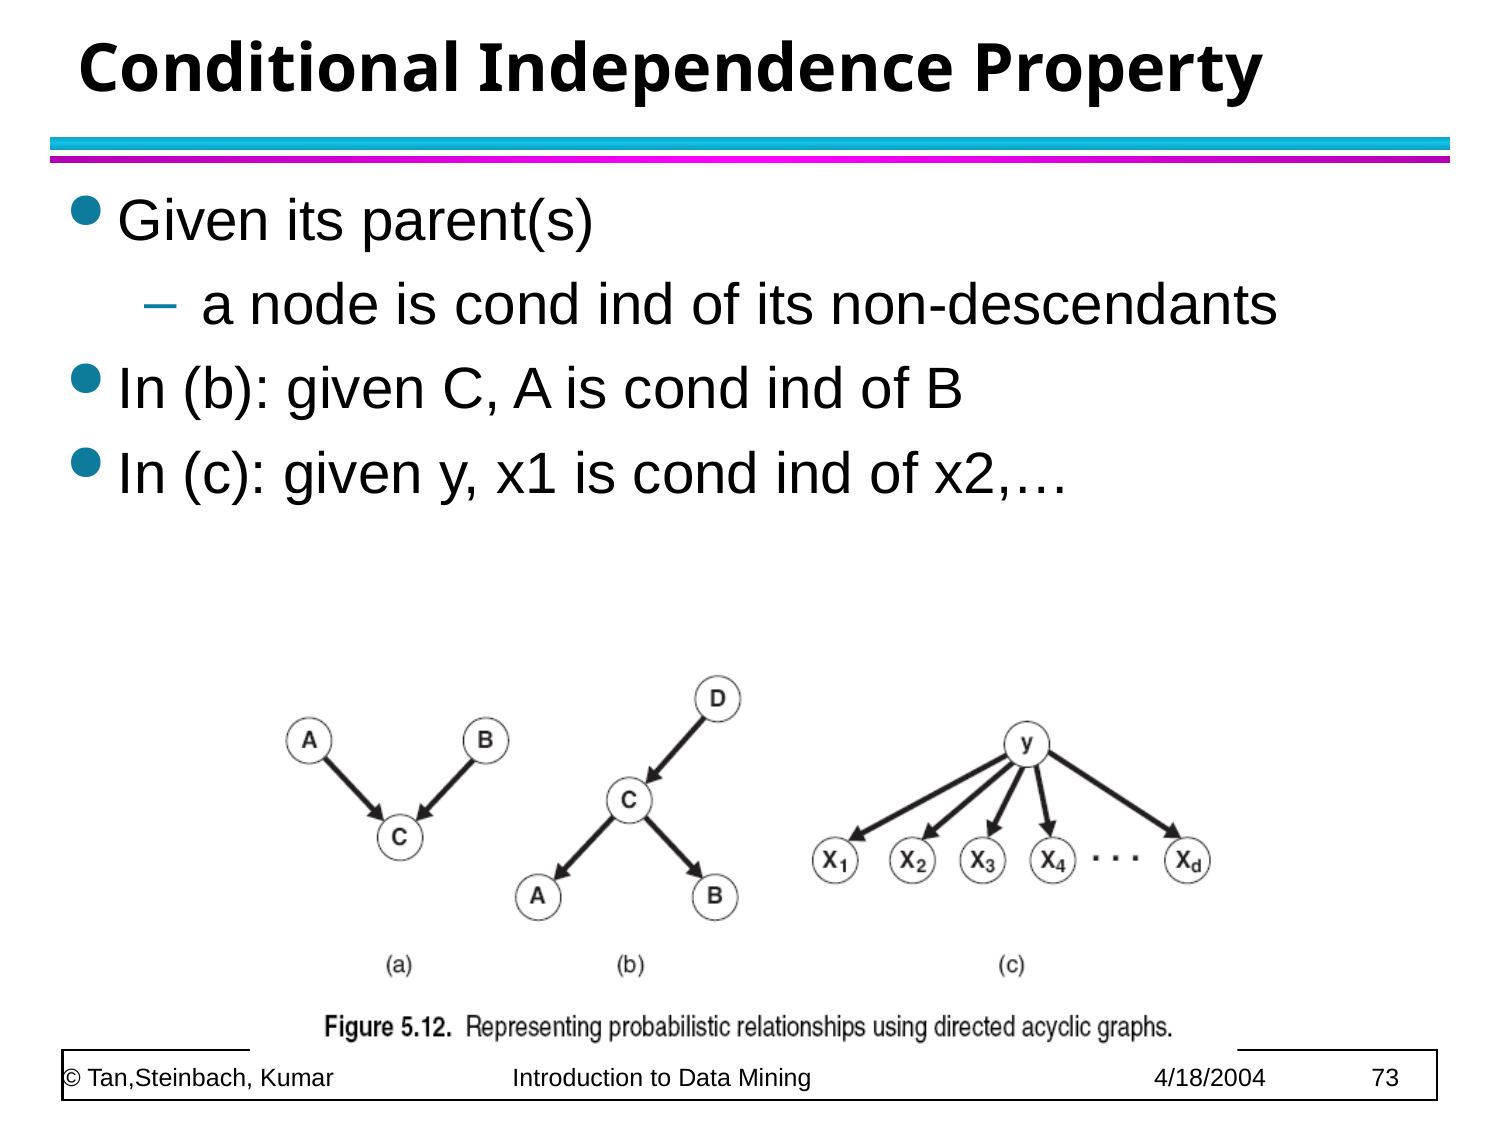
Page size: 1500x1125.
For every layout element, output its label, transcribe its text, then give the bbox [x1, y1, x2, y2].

title Conditional Independence Property [62, 24, 1421, 113]
picture [249, 661, 1238, 1057]
list Given its parent(s) a node is cond ind of its non-descendants In (b): given C, A is cond ind of B In (c): given y, x1 is cond ind of x2,… [55, 174, 1420, 1025]
